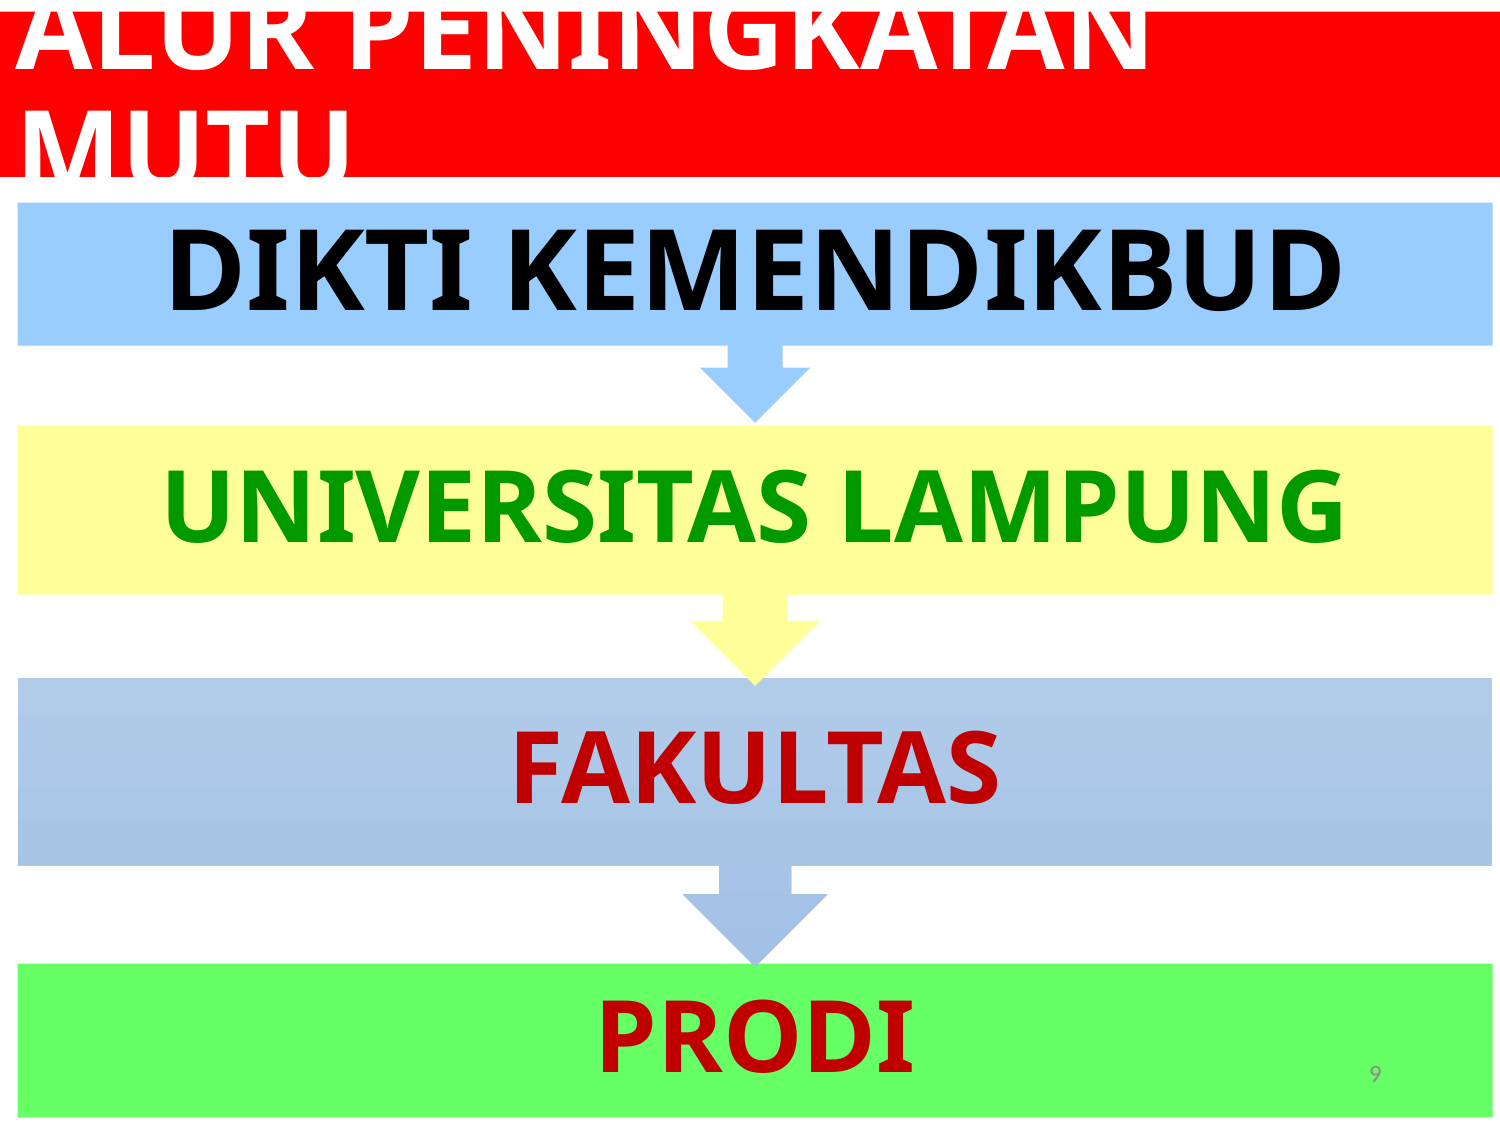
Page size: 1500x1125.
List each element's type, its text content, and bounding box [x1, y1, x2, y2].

title ALUR PENINGKATAN MUTU [0, 11, 1500, 177]
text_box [17, 202, 1493, 1118]
